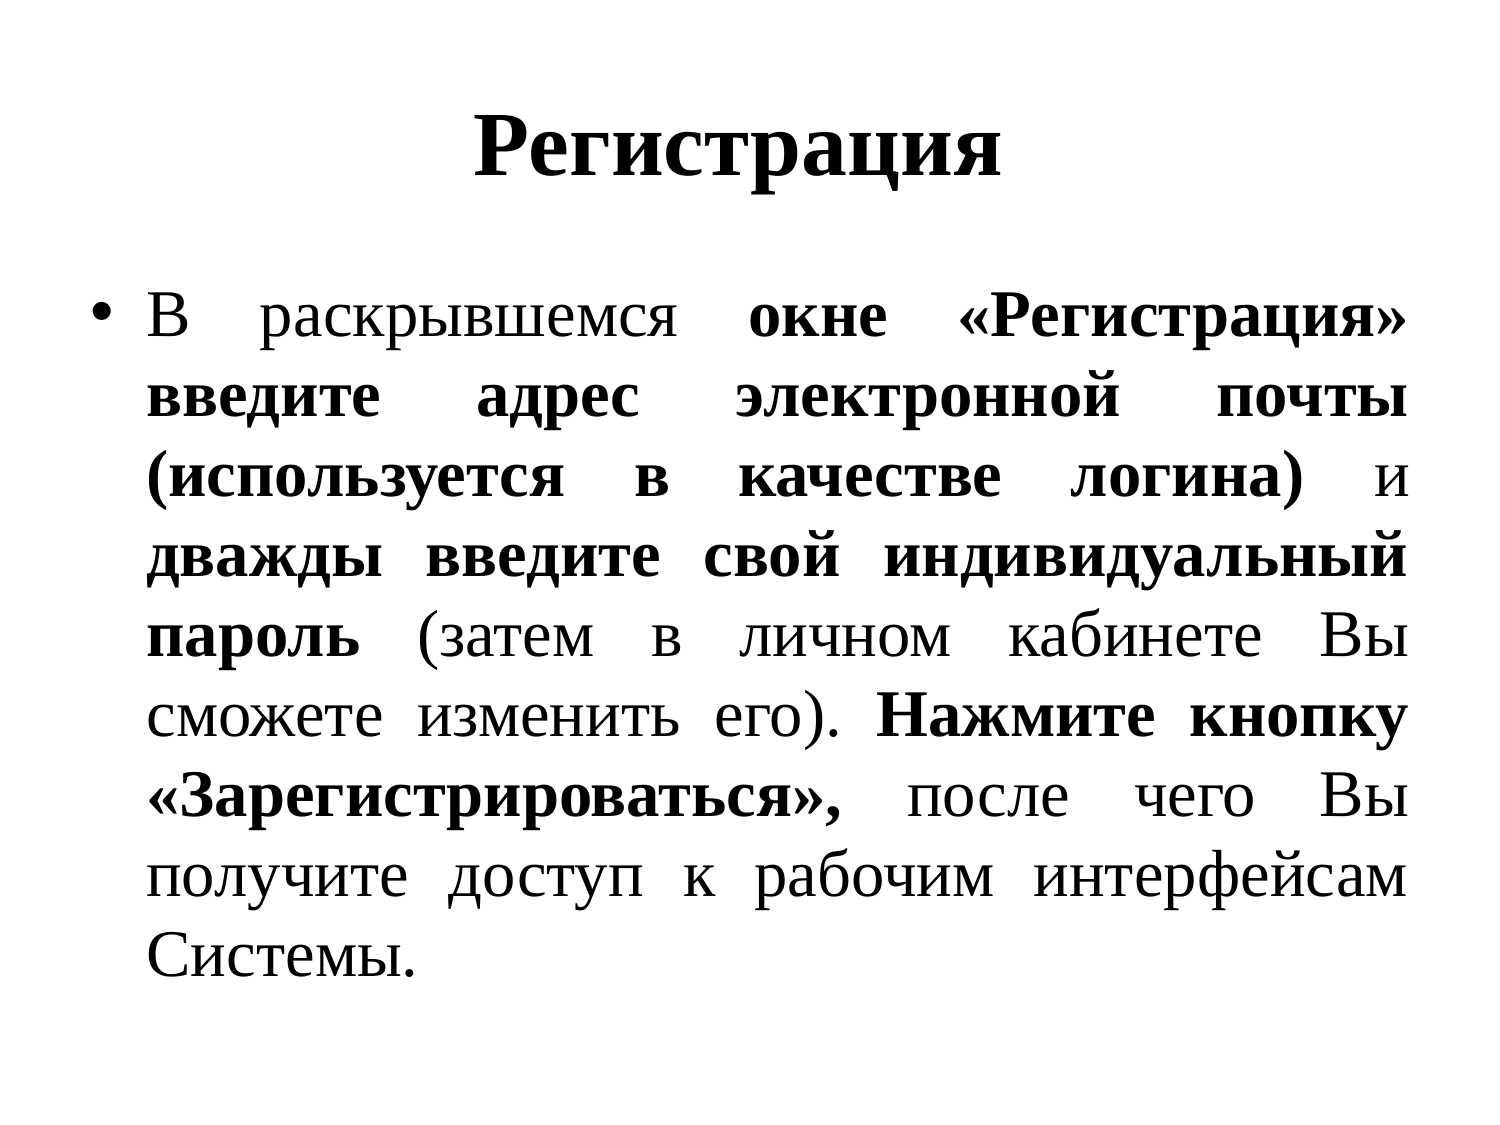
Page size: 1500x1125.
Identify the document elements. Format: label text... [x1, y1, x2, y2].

title Регистрация [75, 45, 1425, 233]
list В раскрывшемся окне «Регистрация» введите адрес электронной почты (используется в качестве логина) и дважды введите свой индивидуальный пароль (затем в личном кабинете Вы сможете изменить его). Нажмите кнопку «Зарегистрироваться», после чего Вы получите доступ к рабочим интерфейсам Системы. [75, 262, 1425, 1005]
